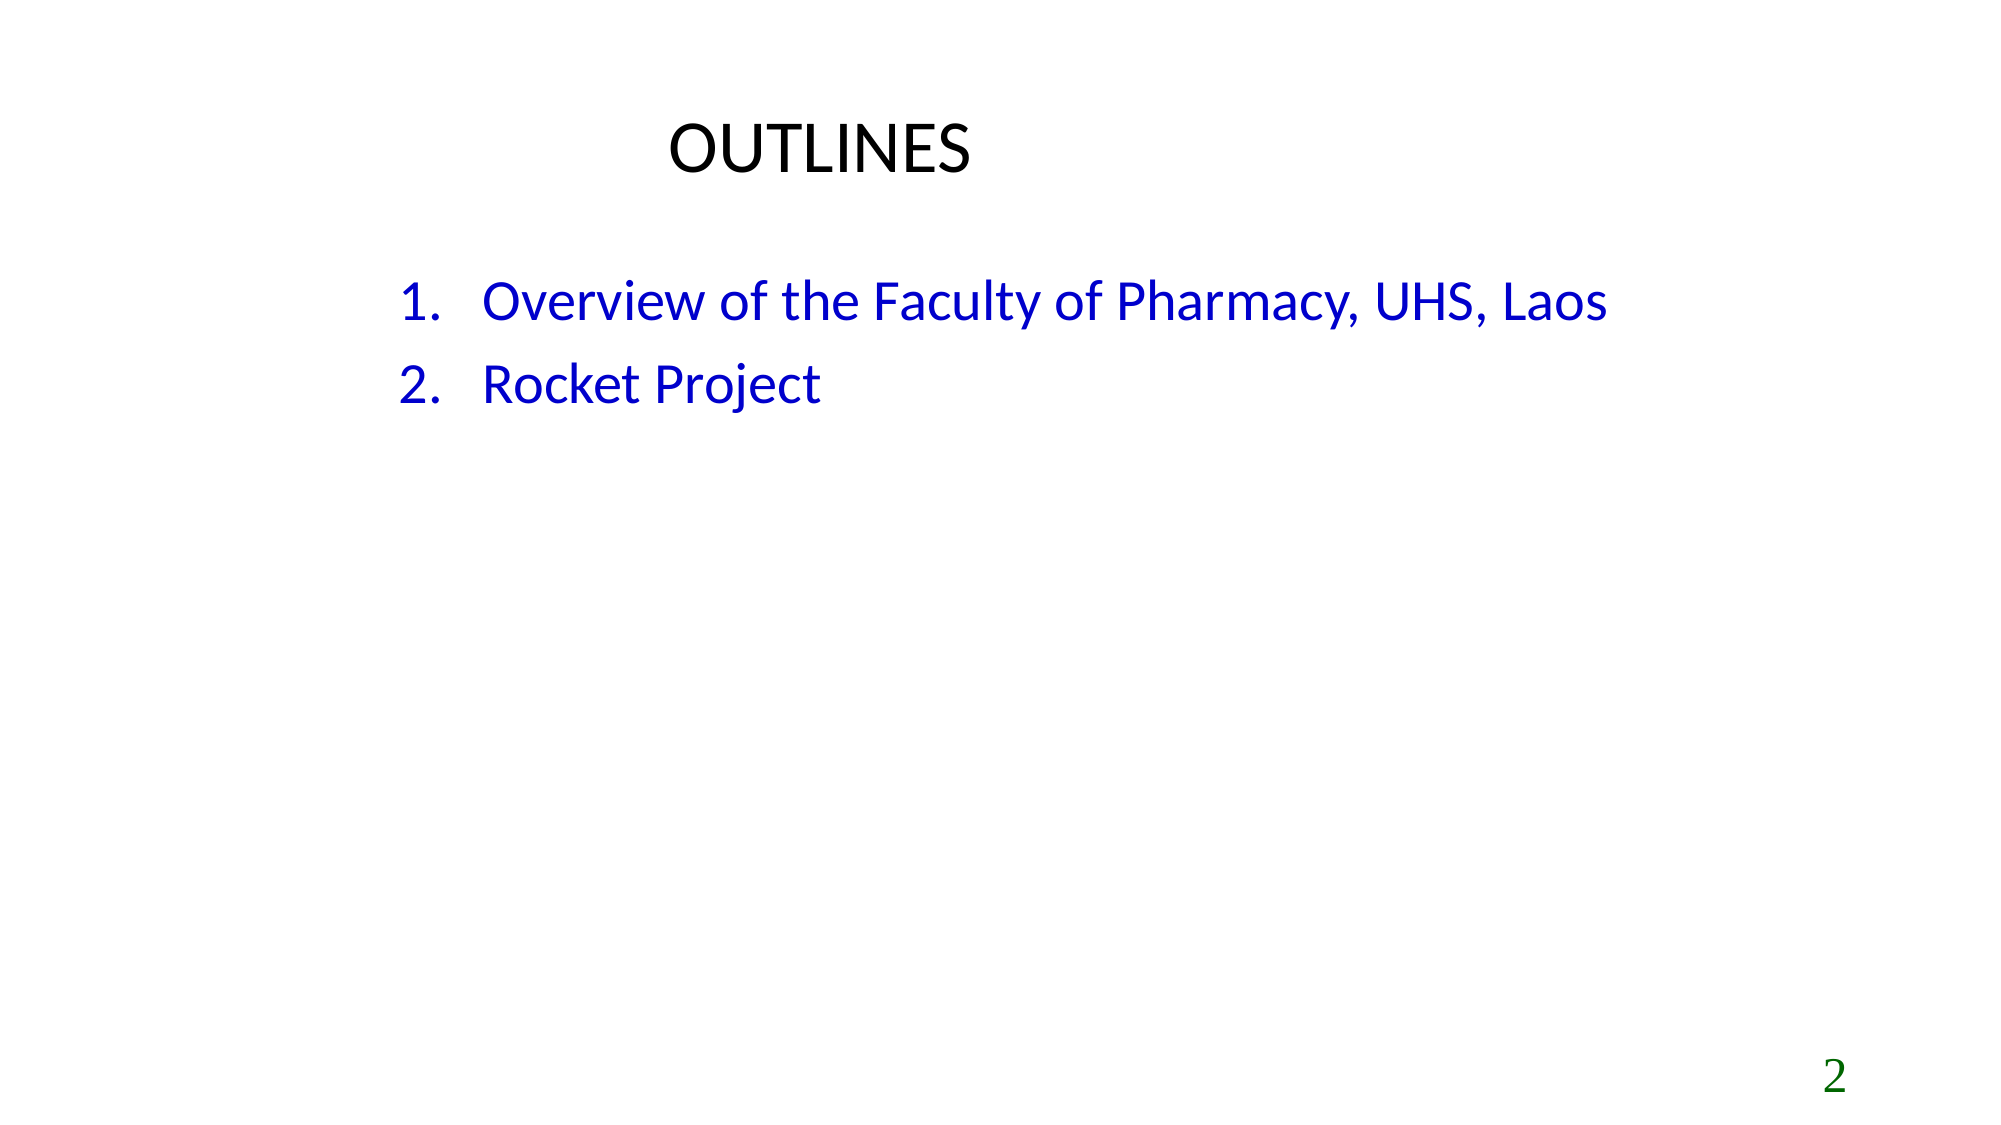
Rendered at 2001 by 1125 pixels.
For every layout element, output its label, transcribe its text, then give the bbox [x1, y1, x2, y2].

title OUTLINES [653, 90, 1066, 207]
list Overview of the Faculty of Pharmacy, UHS, Laos Rocket Project [383, 262, 1709, 529]
slide_number 2 [1412, 1042, 1863, 1103]
